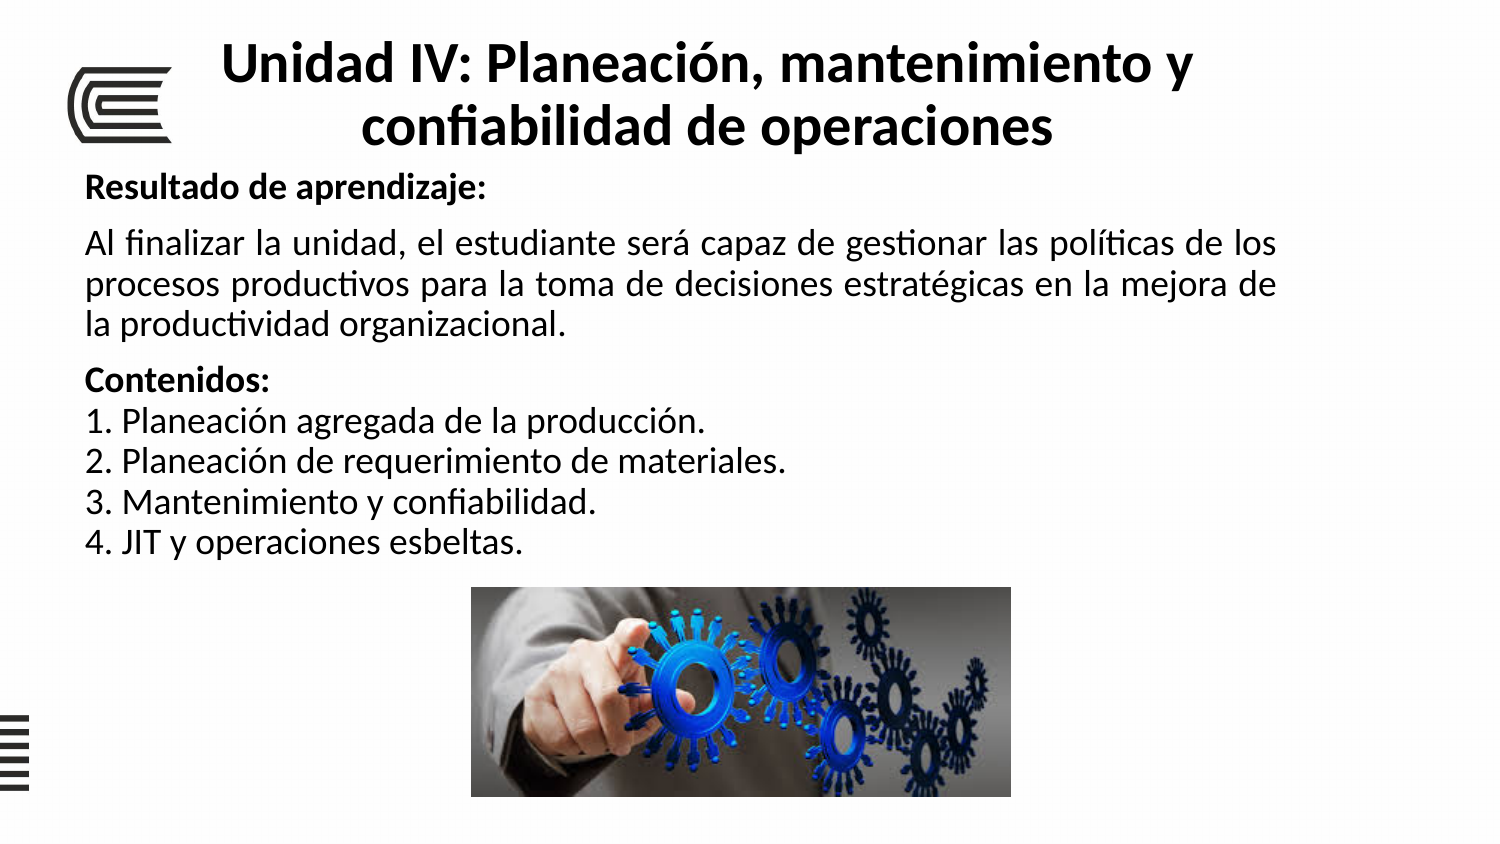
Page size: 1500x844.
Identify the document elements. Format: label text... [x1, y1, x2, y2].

title Unidad IV: Planeación, mantenimiento y confiabilidad de operaciones [169, 80, 1247, 159]
list Resultado de aprendizaje: Al finalizar la unidad, el estudiante será capaz de gestionar las políticas de los procesos productivos para la toma de decisiones estratégicas en la mejora de la productividad organizacional. Contenidos: Planeación agregada de la producción. Planeación de requerimiento de materiales. Mantenimiento y confiabilidad. JIT y operaciones esbeltas. [69, 159, 1294, 603]
text_box [0, 0, 1482, 80]
picture [0, 0, 1500, 844]
